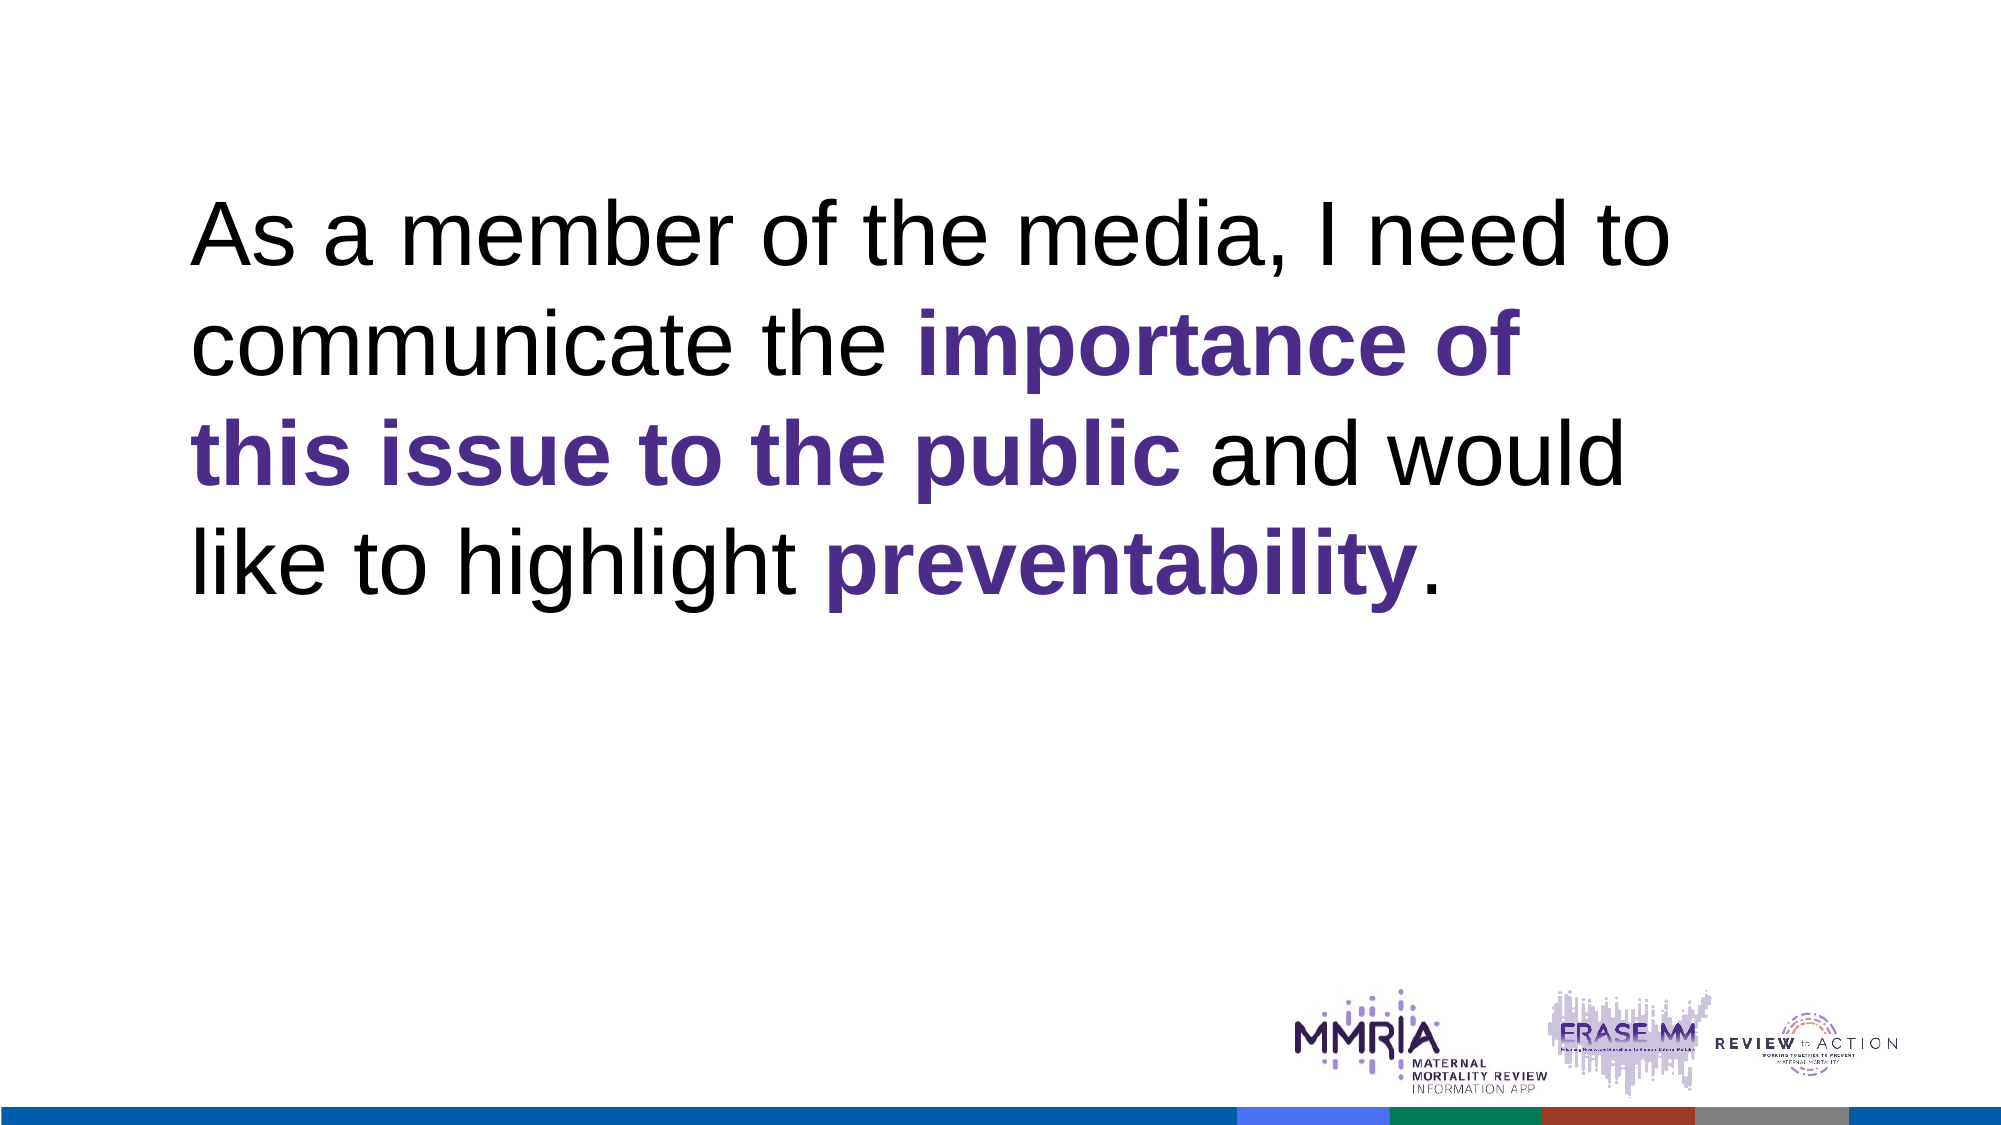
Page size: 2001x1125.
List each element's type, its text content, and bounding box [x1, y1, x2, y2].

picture [1, 1097, 2001, 1125]
text_box As a member of the media, I need to communicate the importance of this issue to the public and would like to highlight preventability. [175, 166, 1706, 621]
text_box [1295, 989, 1901, 1098]
